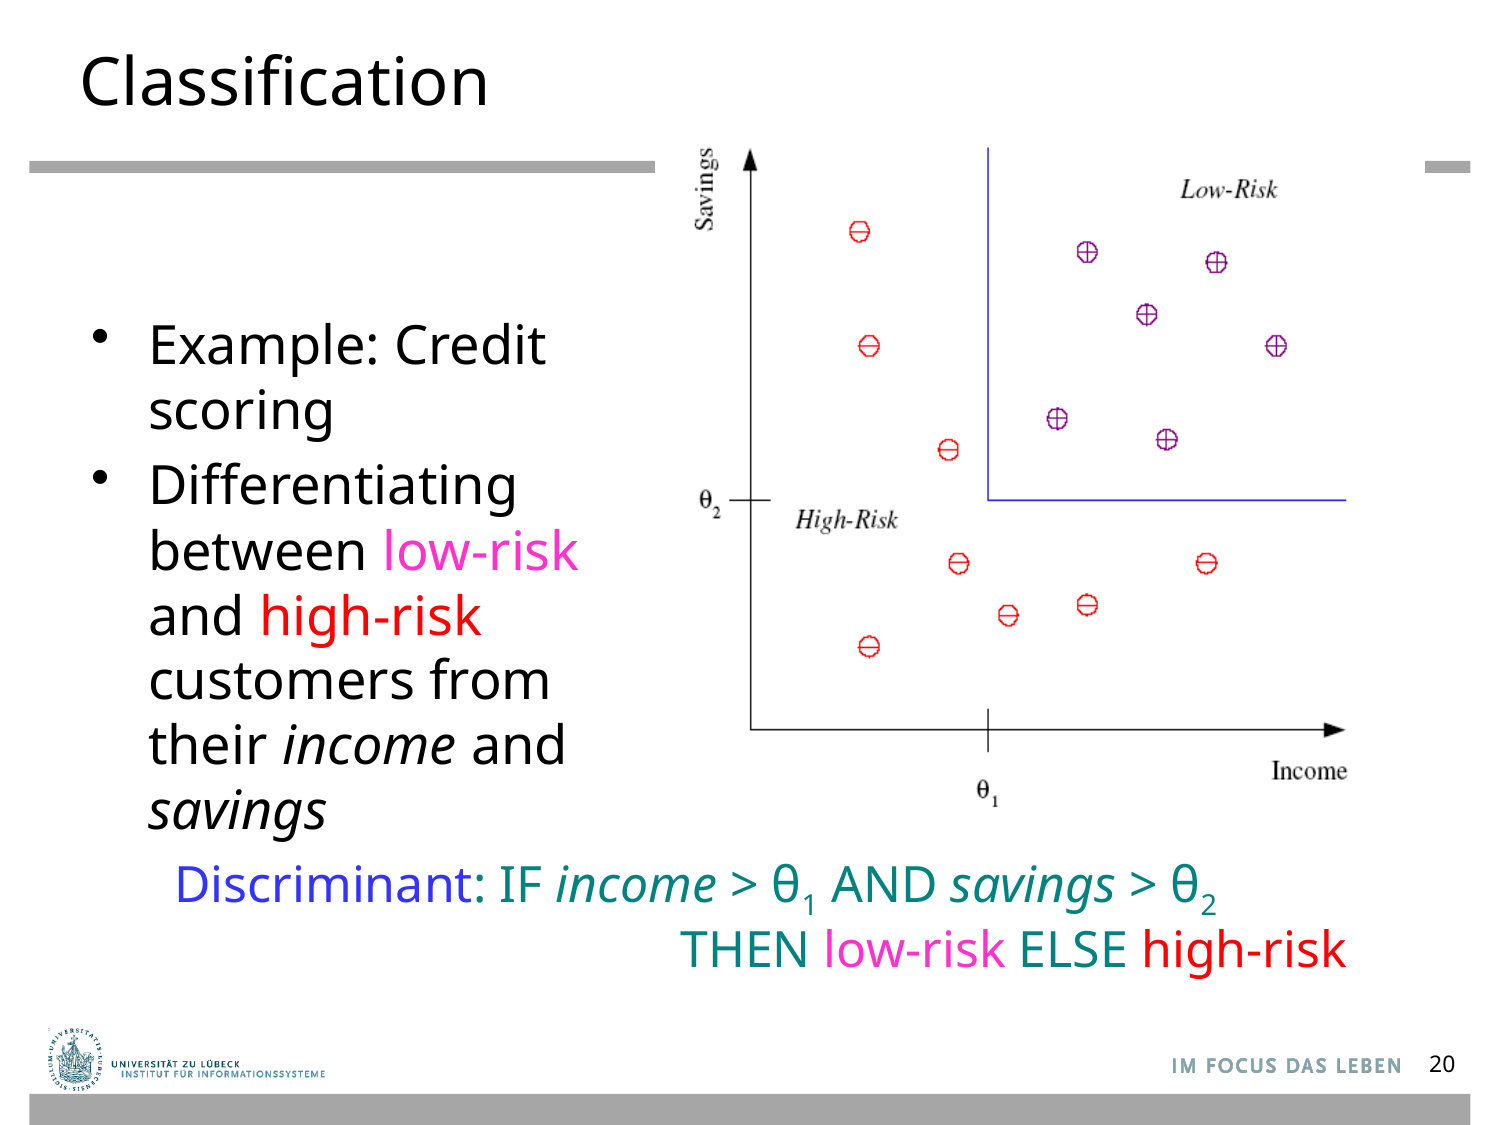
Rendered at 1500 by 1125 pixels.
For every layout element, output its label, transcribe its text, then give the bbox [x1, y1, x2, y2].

title Classification [64, 31, 1415, 185]
list Example: Credit scoring Differentiating between low-risk and high-risk customers from their income and savings [76, 302, 622, 823]
picture [1173, 1058, 1305, 1073]
slide_number 20 [1305, 1050, 1471, 1083]
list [655, 89, 1425, 823]
text_box Discriminant: IF income > θ1 AND savings > θ2 THEN low-risk ELSE high-risk [159, 846, 1436, 976]
